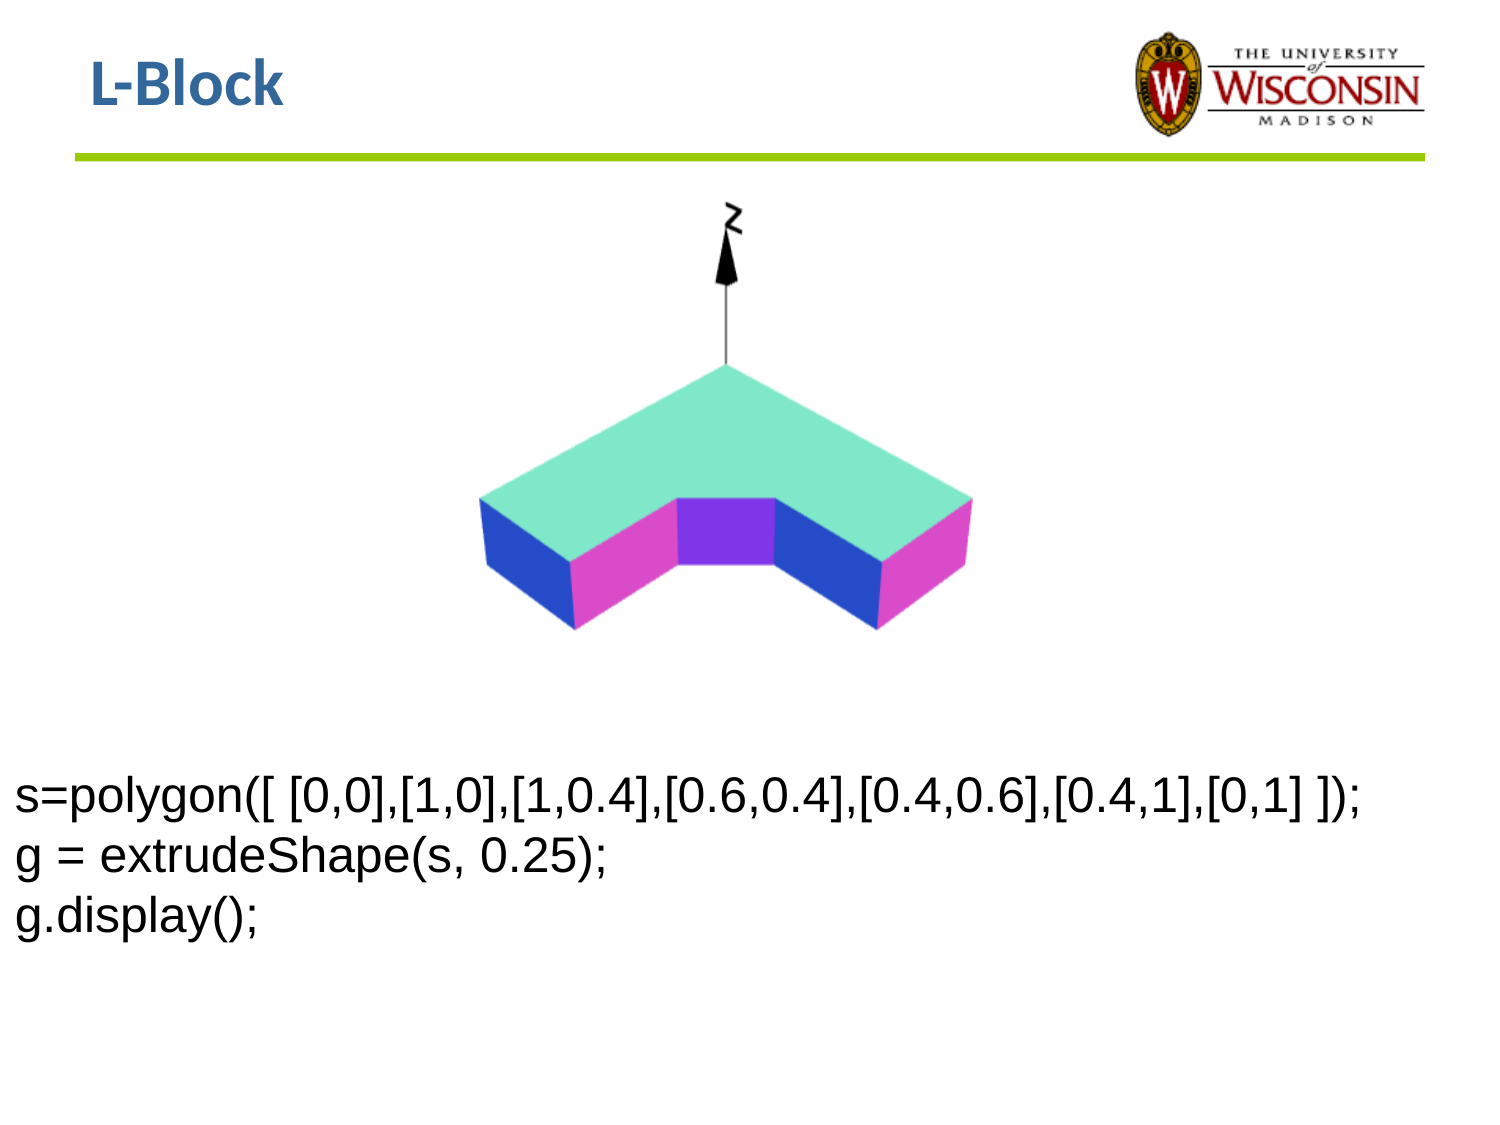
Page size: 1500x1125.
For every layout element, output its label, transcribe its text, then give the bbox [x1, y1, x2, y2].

picture [1128, 22, 1431, 146]
picture [443, 191, 1023, 637]
title L-Block [75, 37, 1425, 121]
text_box s=polygon([ [0,0],[1,0],[1,0.4],[0.6,0.4],[0.4,0.6],[0.4,1],[0,1] ]); g = extrudeShape(s, 0.25); g.display(); [0, 755, 1425, 951]
